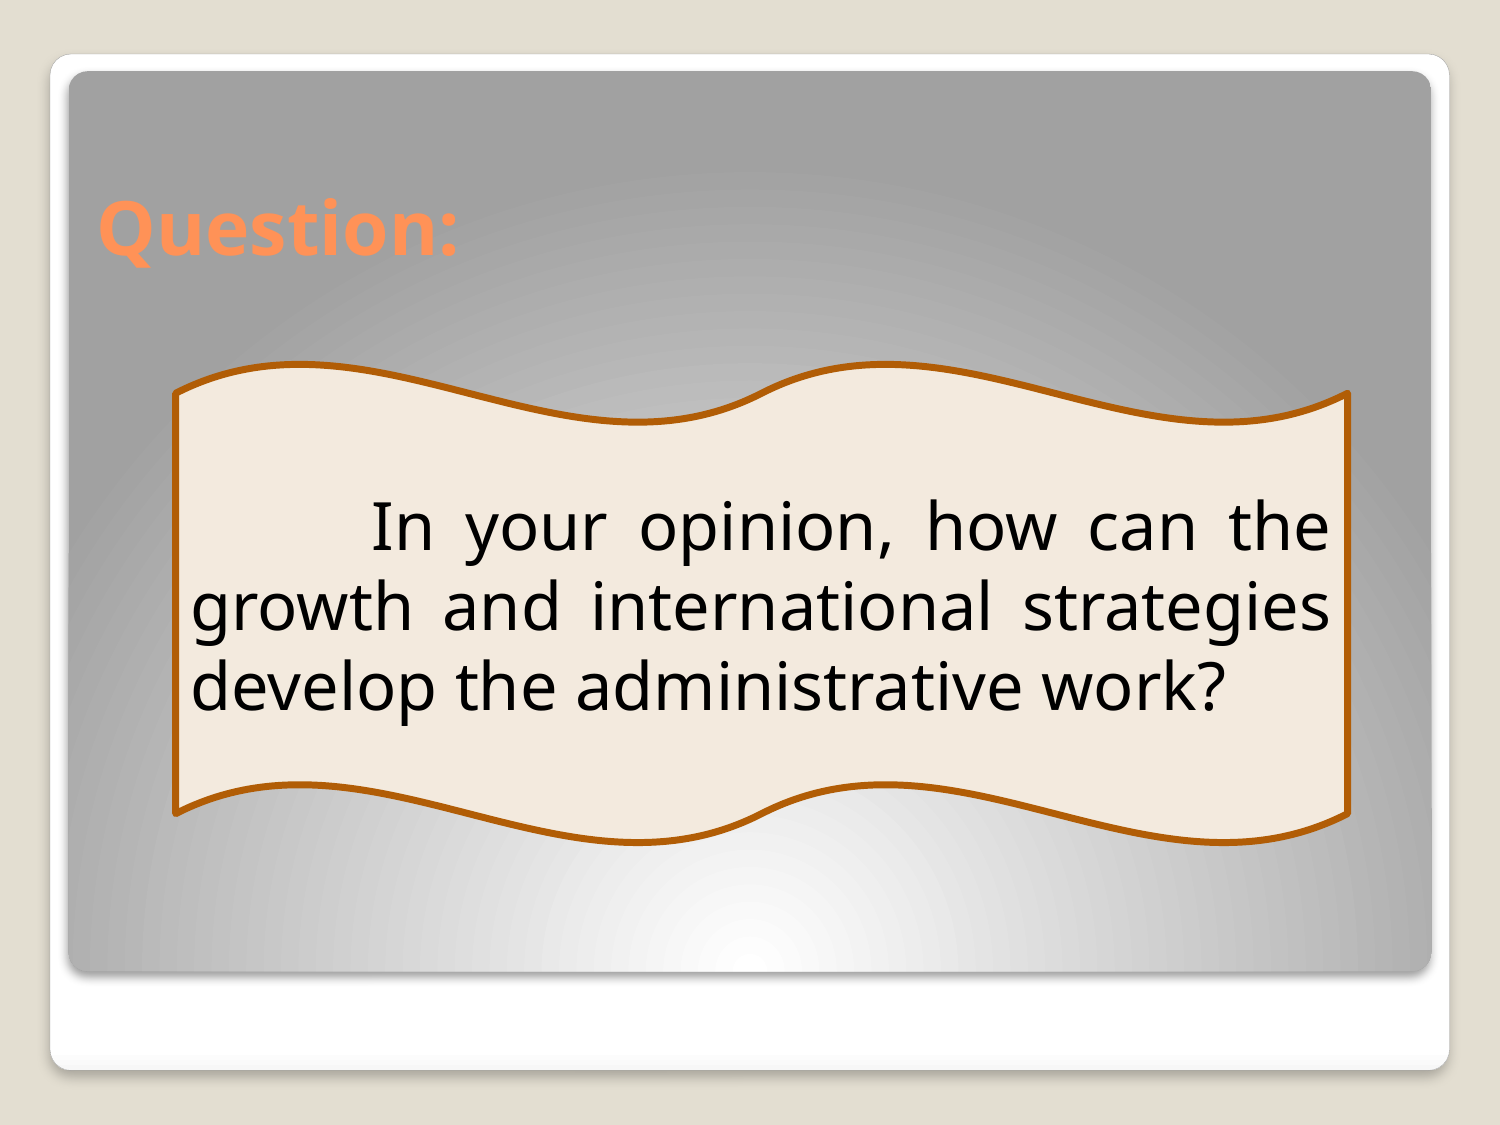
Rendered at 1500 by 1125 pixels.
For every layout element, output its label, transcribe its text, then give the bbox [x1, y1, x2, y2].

title Question: [82, 105, 1425, 278]
text_box In your opinion, how can the growth and international strategies develop the administrative work? [172, 360, 1352, 847]
